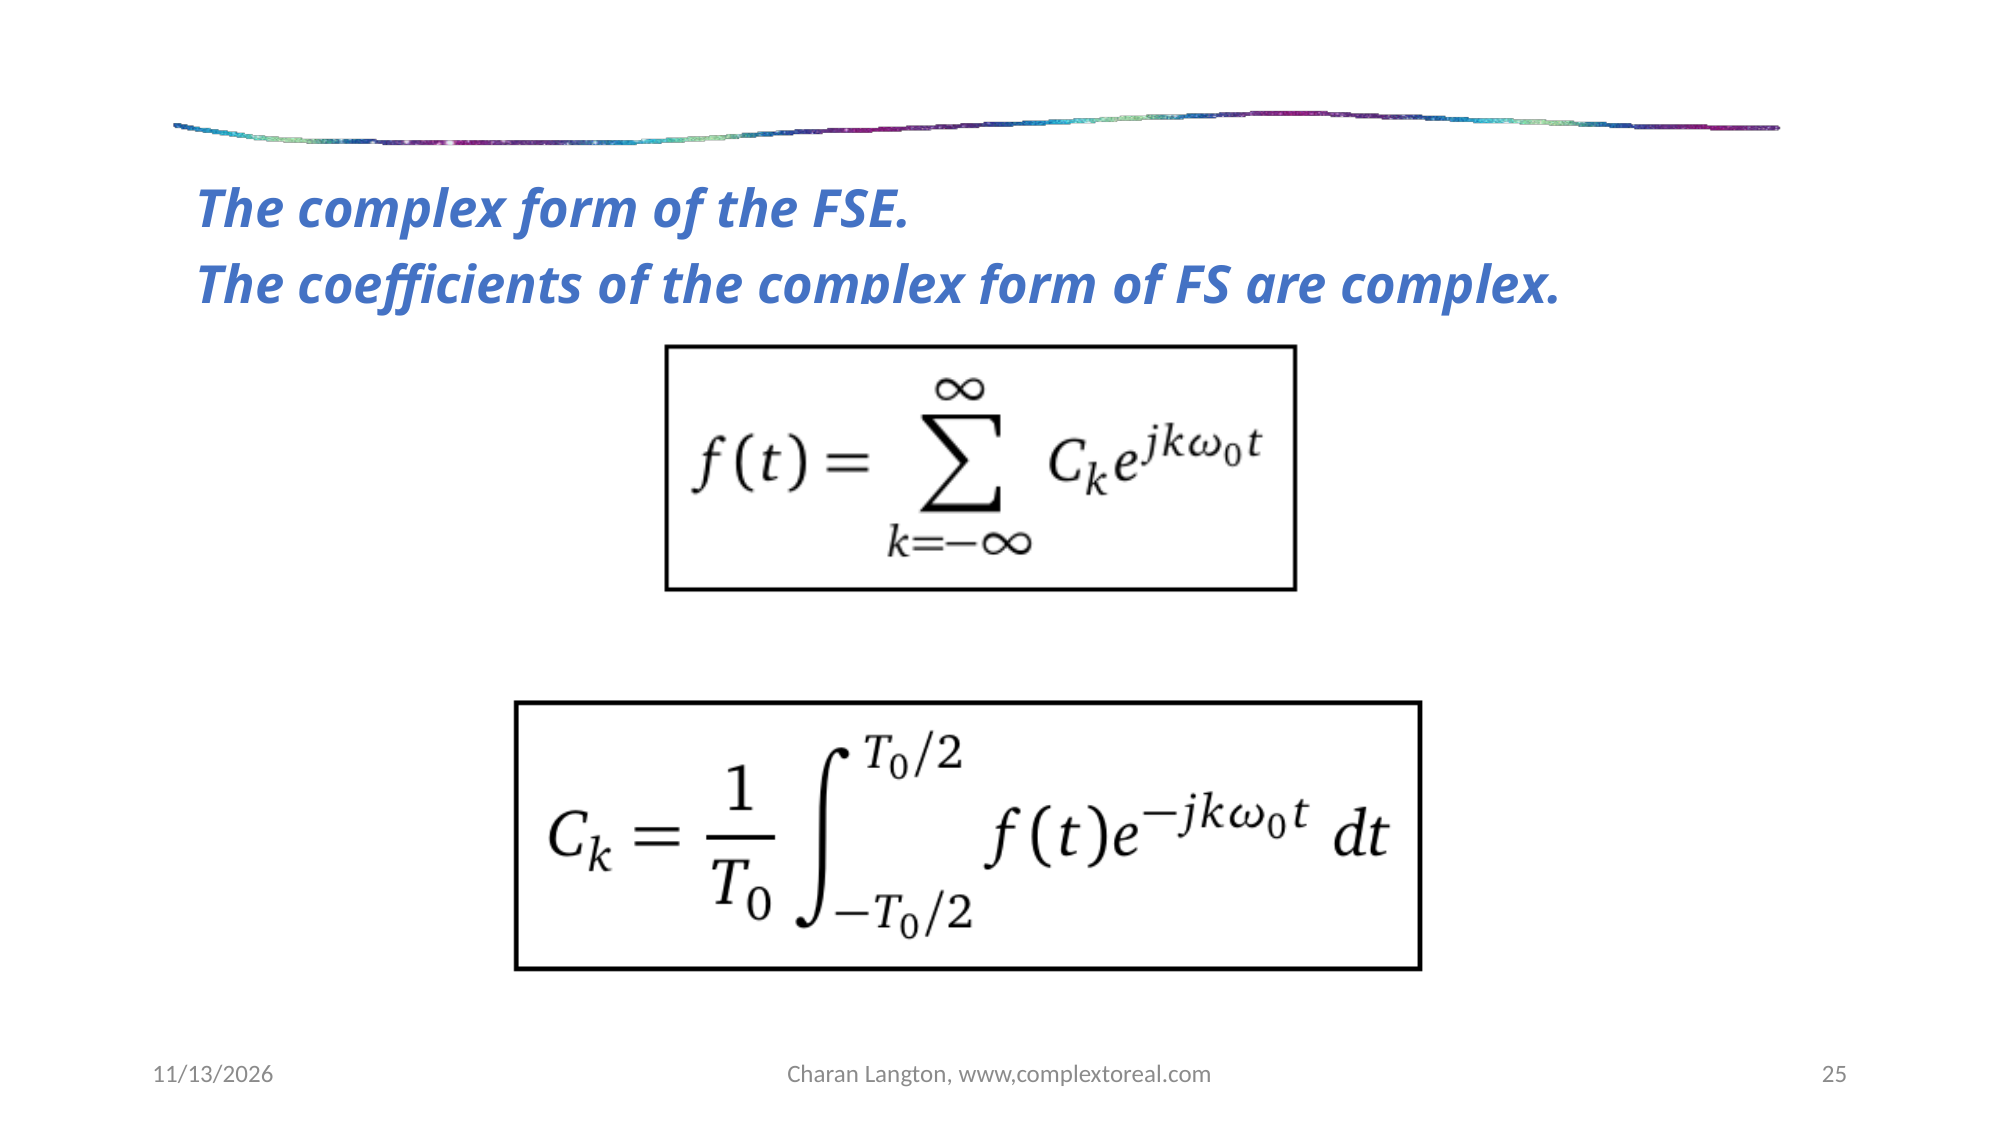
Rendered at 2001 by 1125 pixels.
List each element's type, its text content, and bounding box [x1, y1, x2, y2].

picture [166, 105, 1788, 150]
footer Charan Langton, www,complextoreal.com [662, 1042, 1338, 1103]
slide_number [137, 1042, 588, 1103]
slide_number 25 [1412, 1042, 1863, 1103]
list The complex form of the FSE. The coefficients of the complex form of FS are complex. [180, 175, 1906, 322]
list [616, 304, 1355, 625]
picture [472, 660, 1482, 1020]
